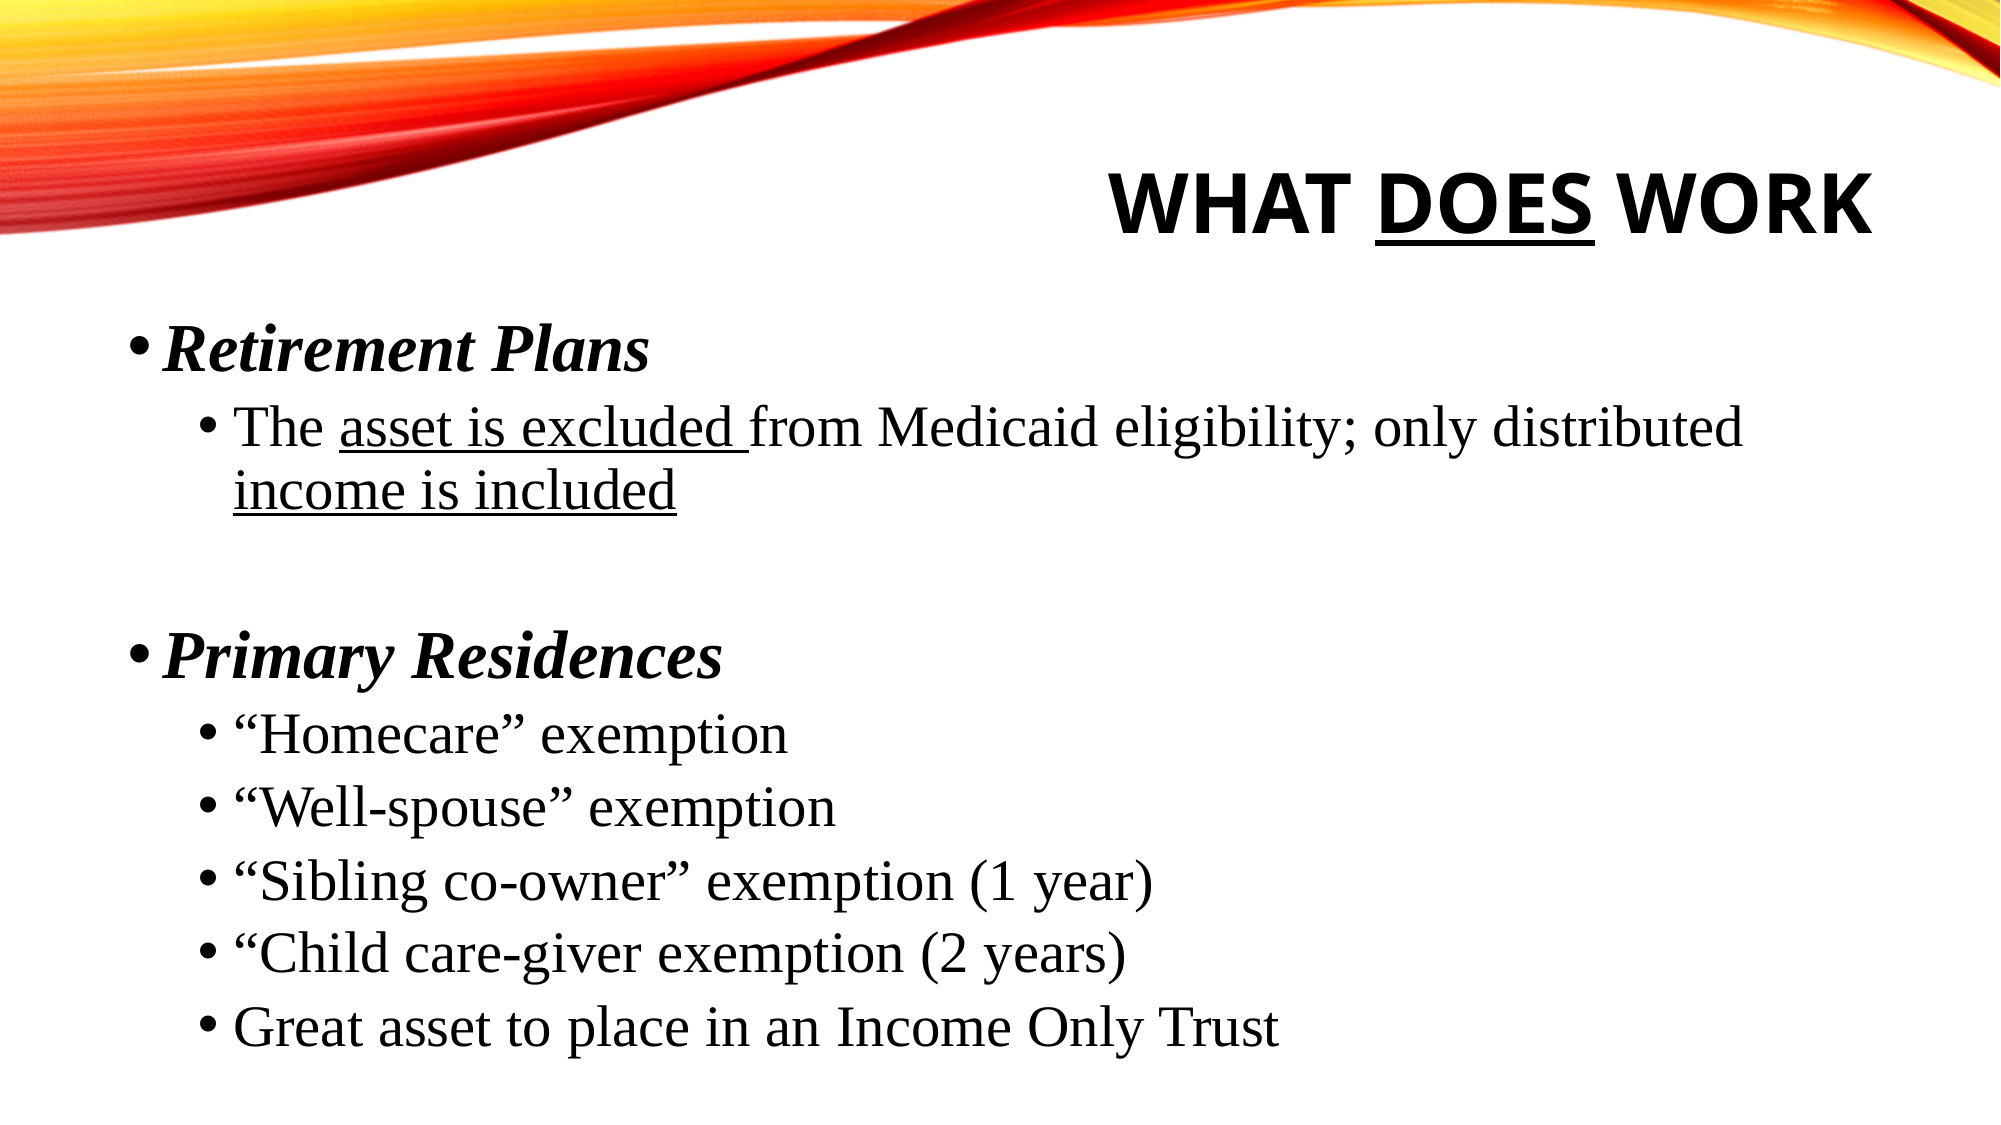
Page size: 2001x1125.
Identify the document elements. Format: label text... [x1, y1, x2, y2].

title What does Work [474, 125, 1888, 288]
list Retirement Plans The asset is excluded from Medicaid eligibility; only distributed income is included Primary Residences “Homecare” exemption “Well-spouse” exemption “Sibling co-owner” exemption (1 year) “Child care-giver exemption (2 years) Great asset to place in an Income Only Trust [112, 304, 1888, 1071]
picture [0, 0, 2000, 237]
